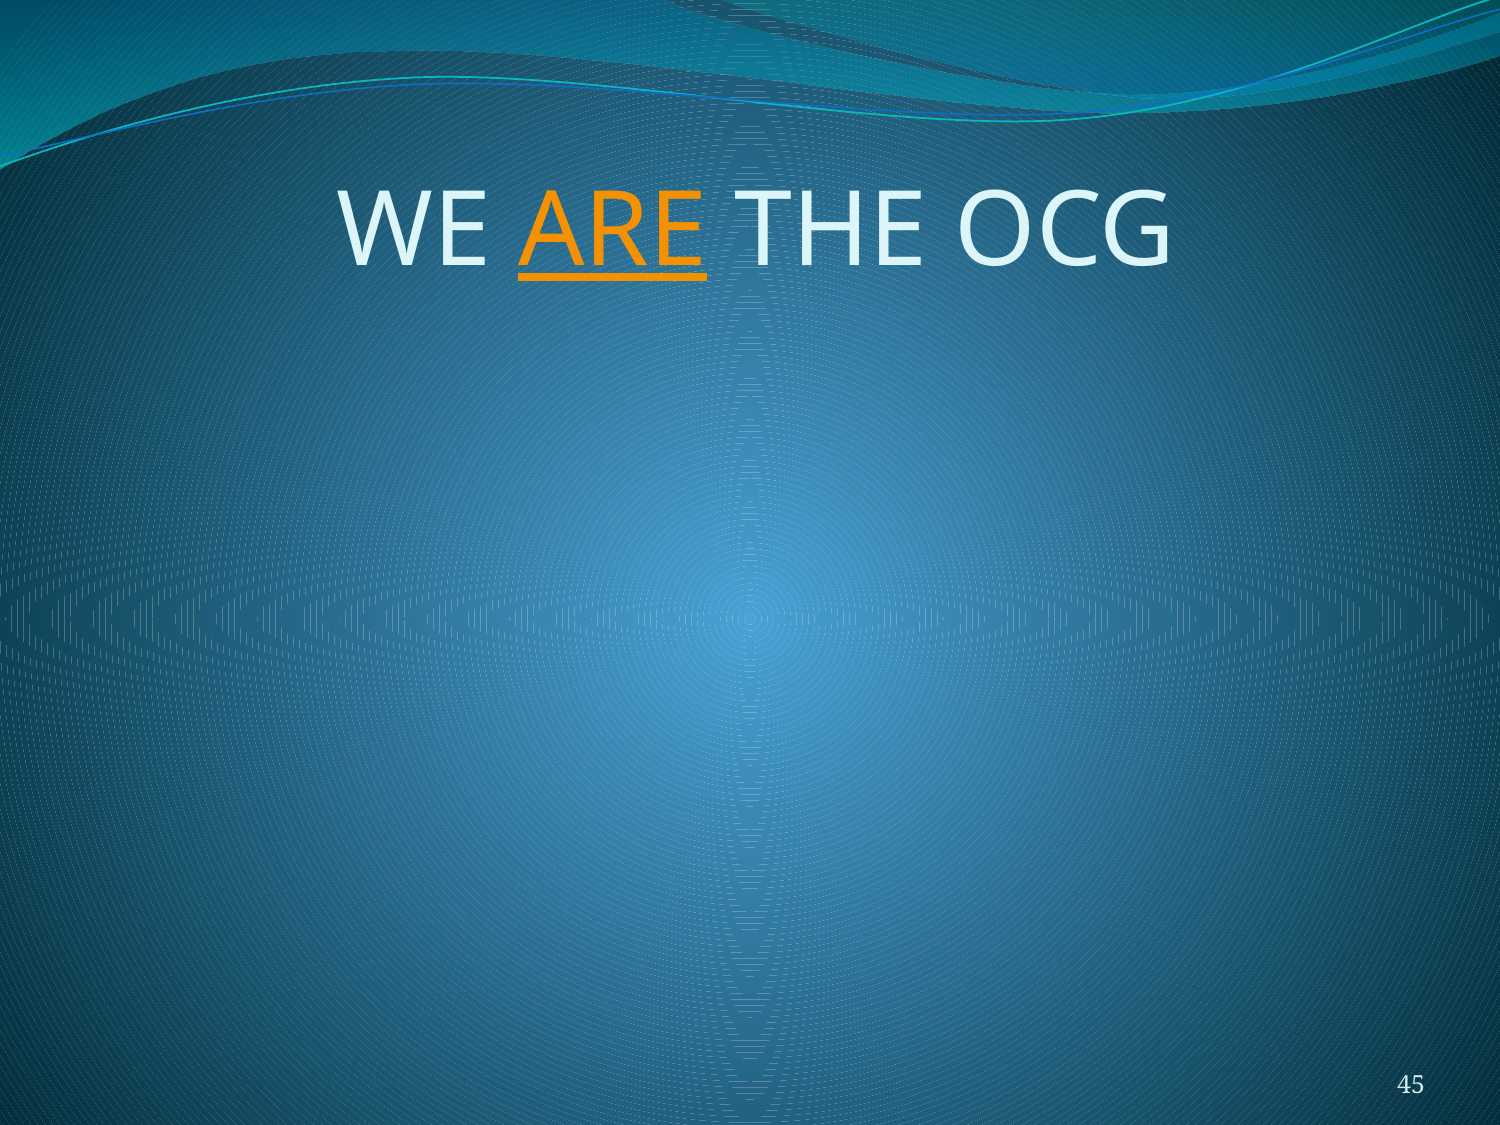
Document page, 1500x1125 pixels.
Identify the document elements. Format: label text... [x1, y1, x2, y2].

title WE ARE THE OCG [75, 115, 1438, 303]
slide_number 45 [1299, 1042, 1425, 1103]
